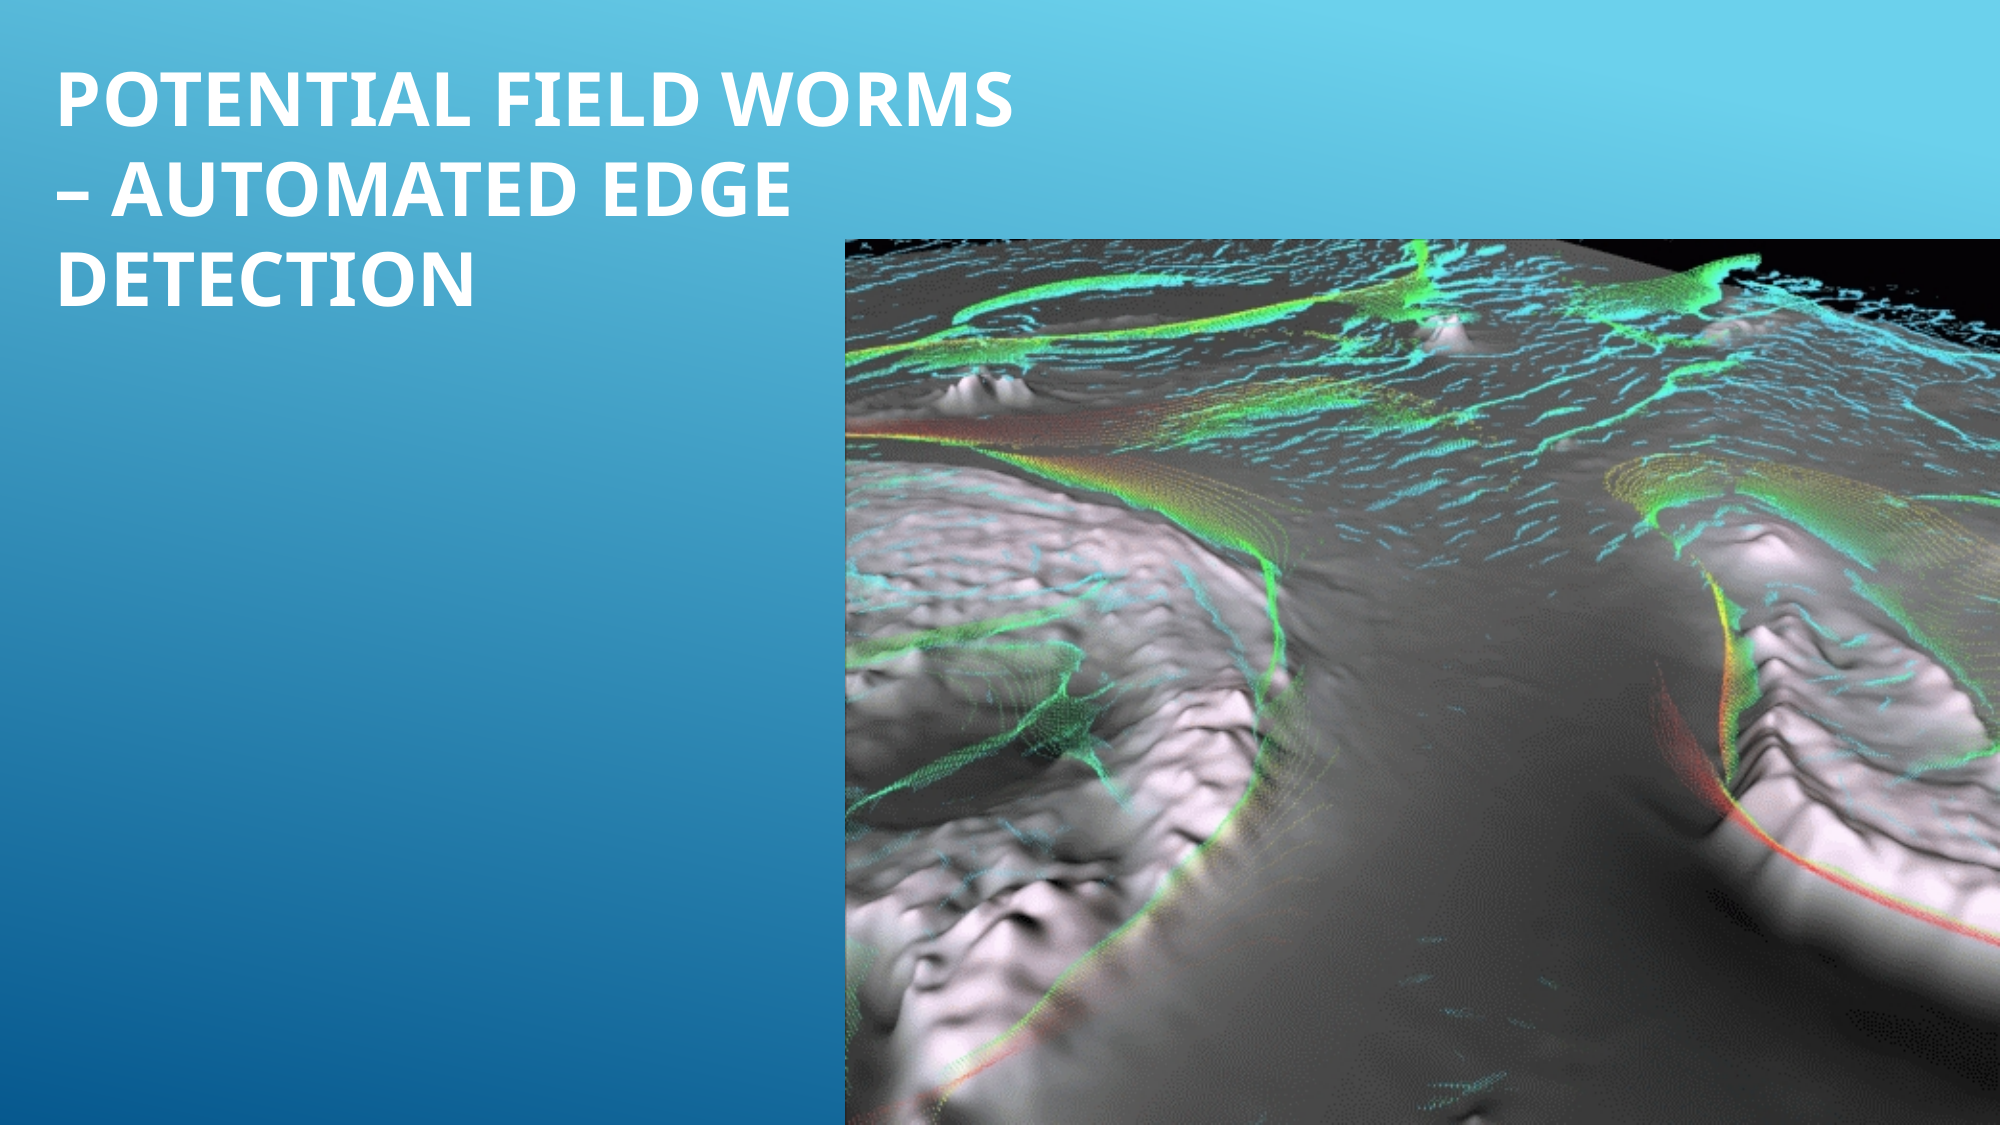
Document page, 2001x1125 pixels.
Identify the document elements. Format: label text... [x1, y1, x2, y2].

picture [845, 238, 2000, 1125]
title Potential Field Worms – automated edge detection [39, 22, 1065, 351]
